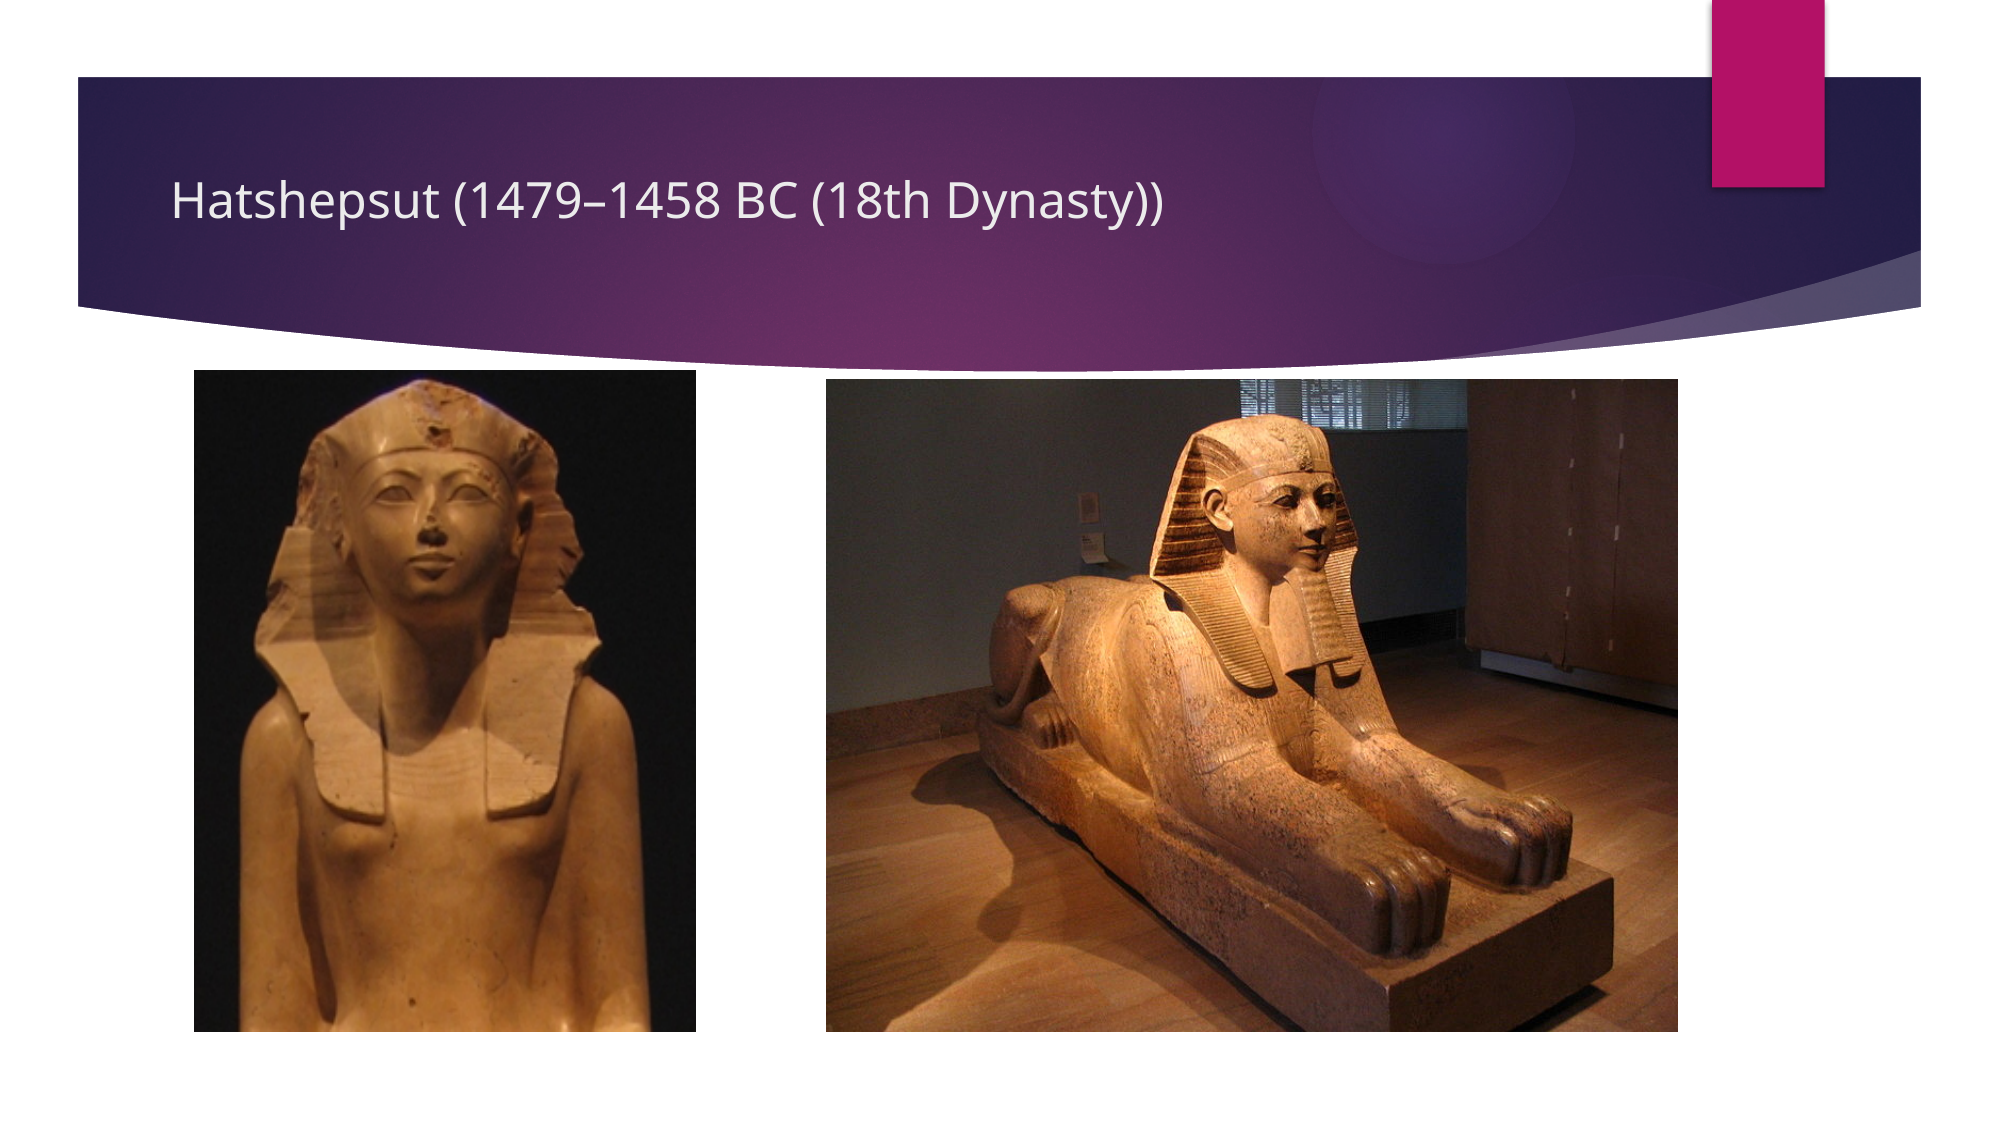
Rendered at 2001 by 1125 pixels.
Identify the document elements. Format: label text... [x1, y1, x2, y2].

title Hatshepsut (1479–1458 BC (18th Dynasty)) [155, 140, 1593, 257]
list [194, 369, 696, 1032]
picture [825, 379, 1678, 1032]
